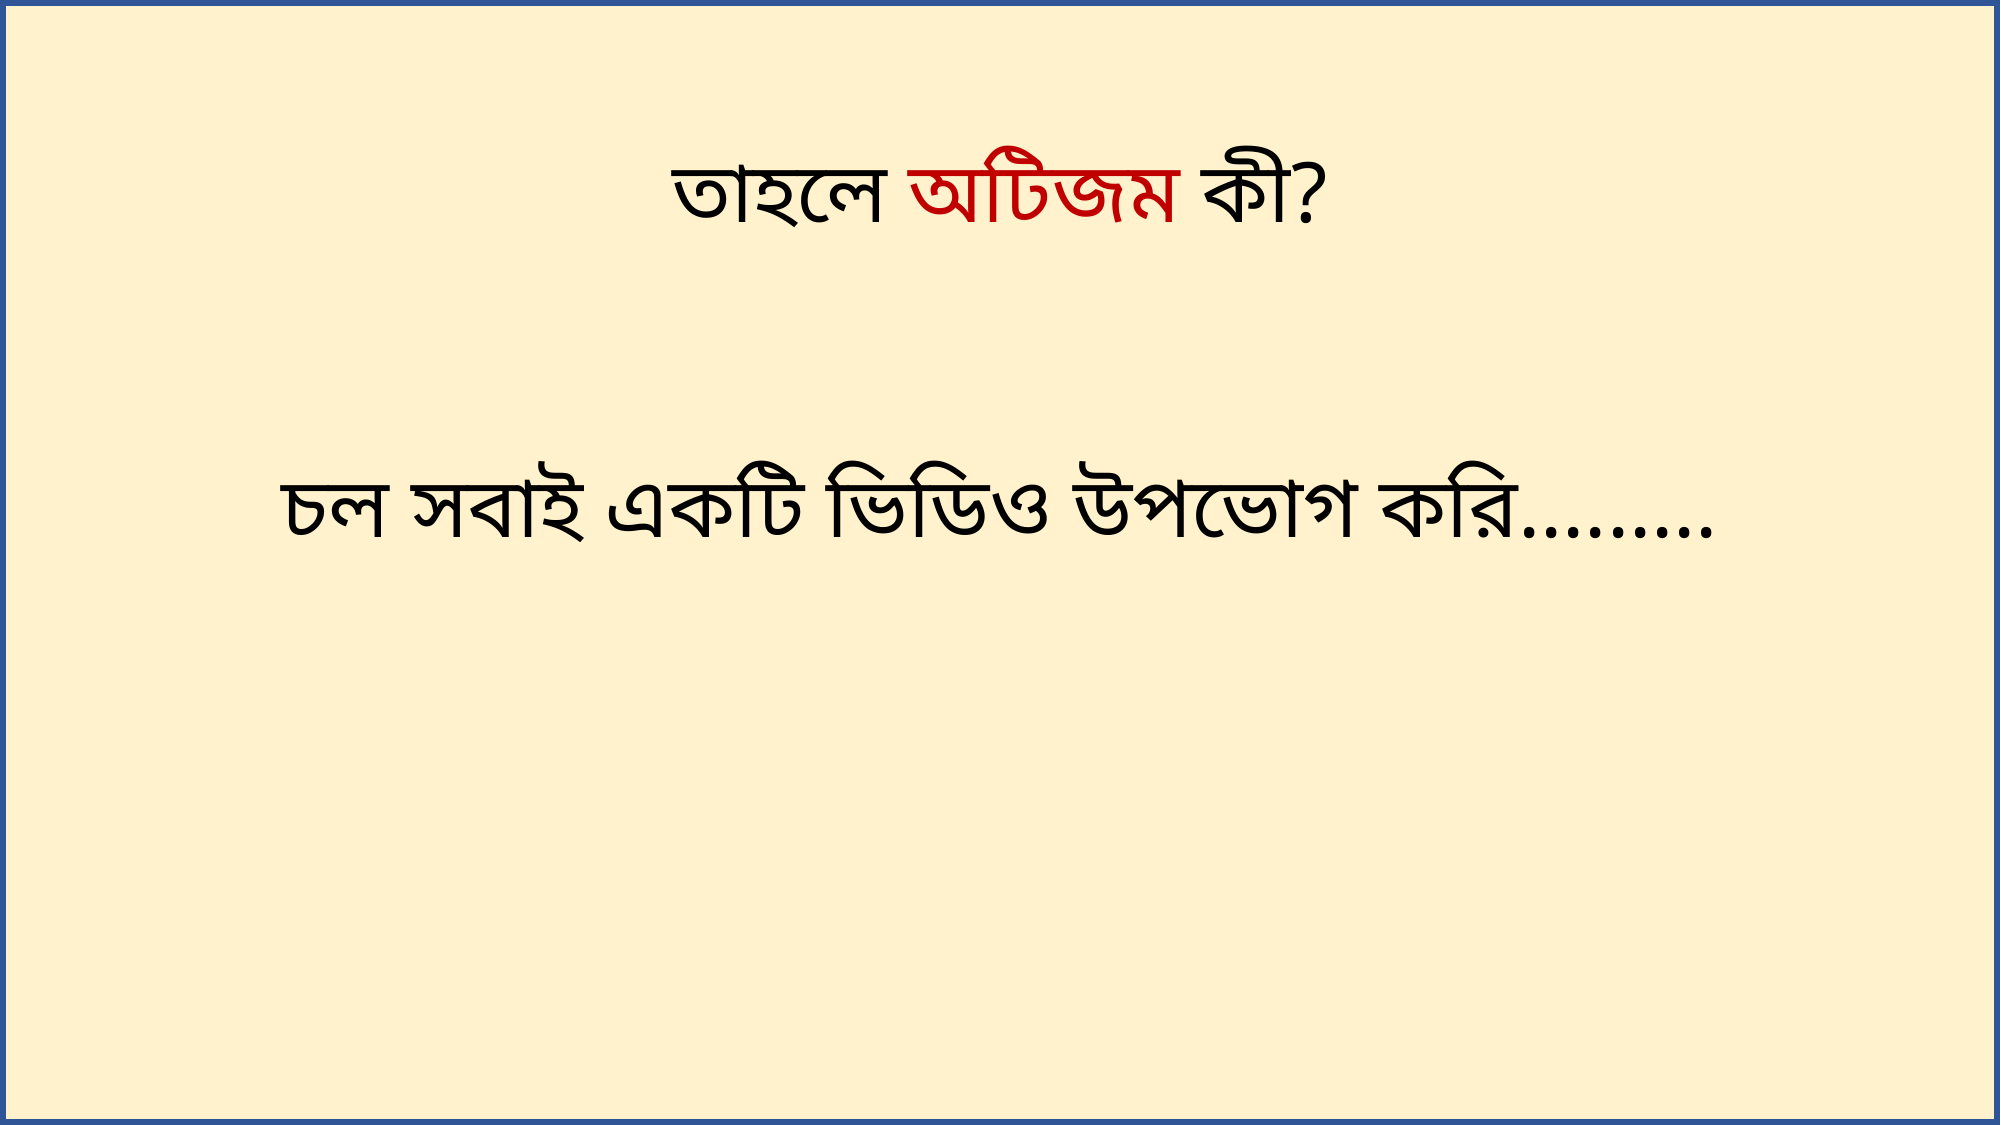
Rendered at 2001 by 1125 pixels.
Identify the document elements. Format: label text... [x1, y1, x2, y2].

text_box তাহলে অটিজম কী? [657, 132, 1343, 247]
text_box [0, 0, 2000, 1125]
text_box চল সবাই একটি ভিডিও উপভোগ করি......... [266, 446, 1734, 562]
